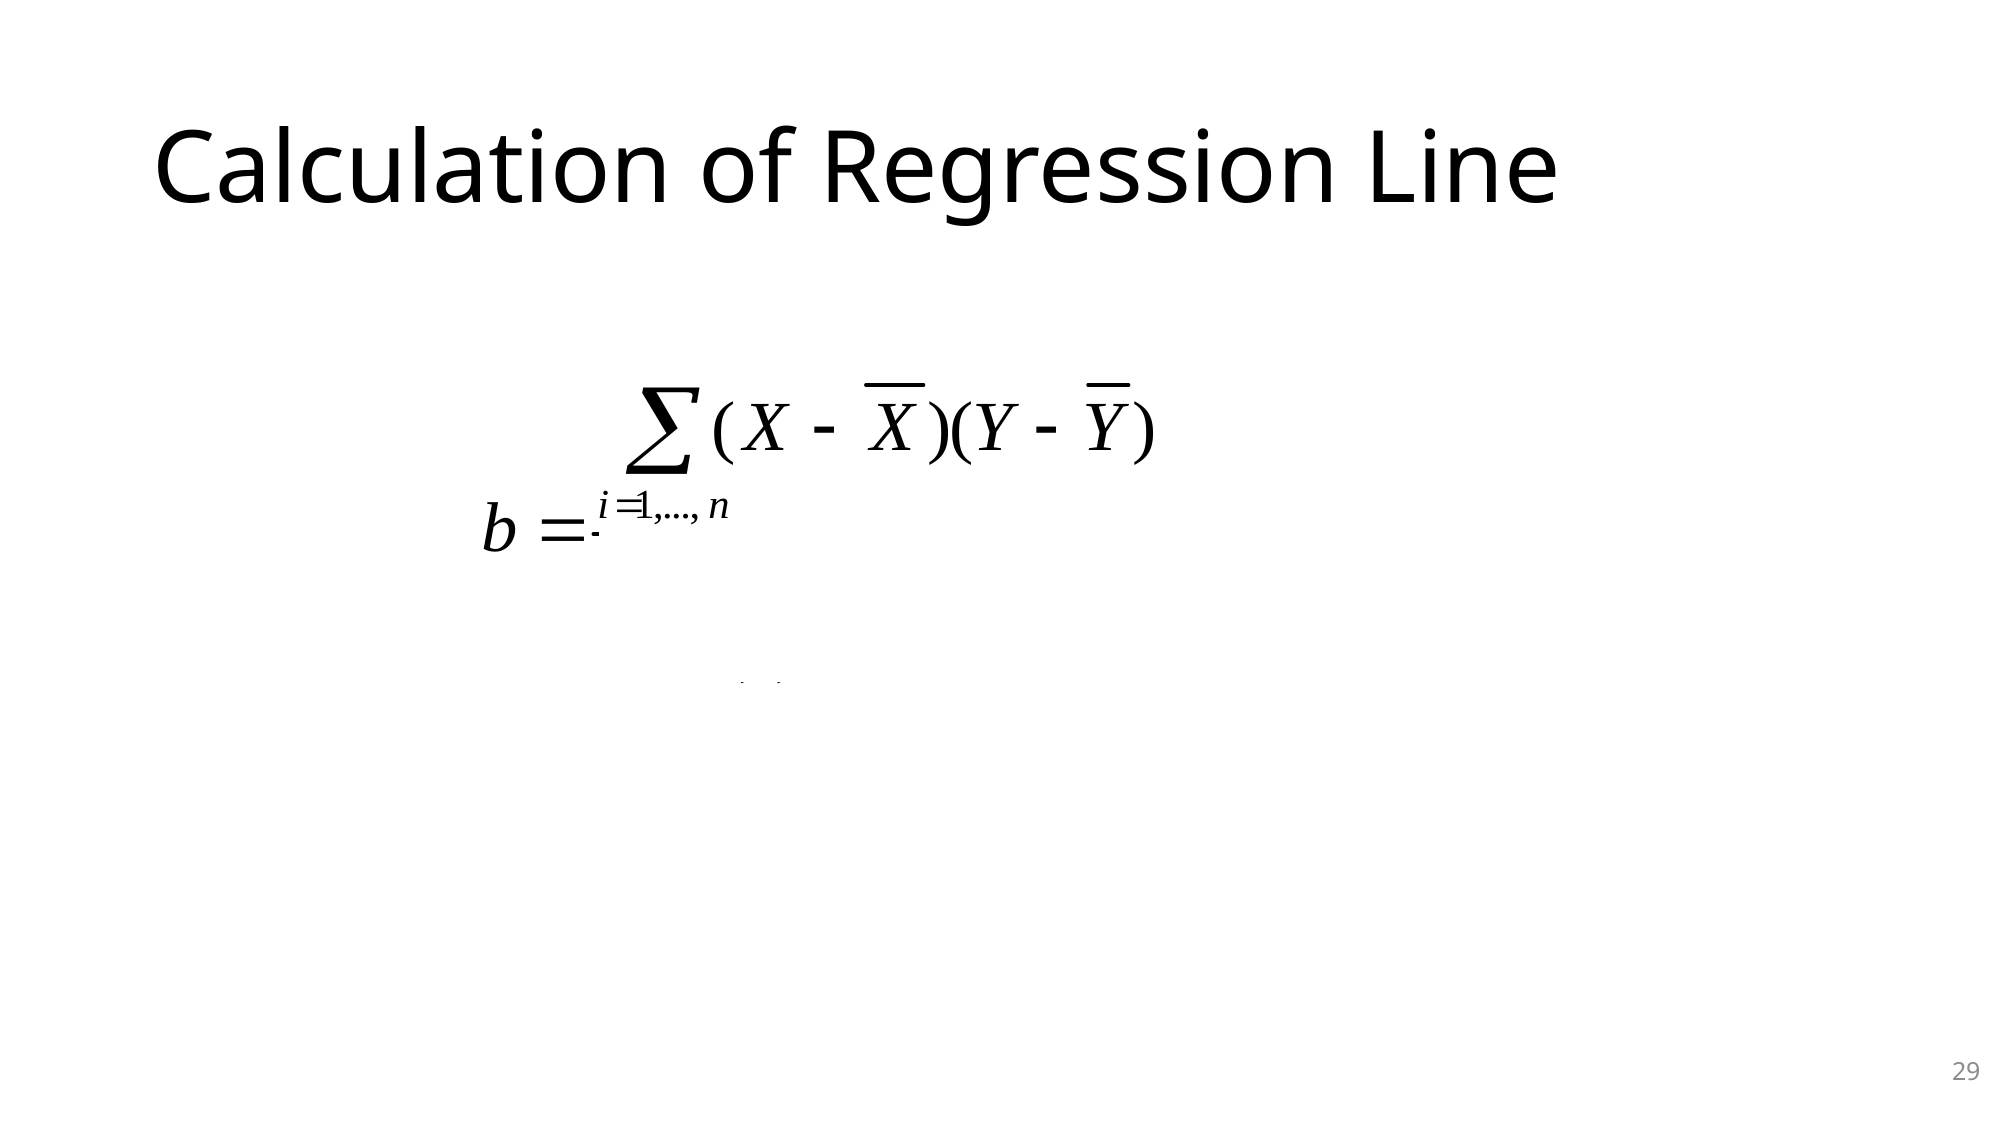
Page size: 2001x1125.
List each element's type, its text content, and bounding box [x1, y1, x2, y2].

slide_number 29 [1899, 1042, 1996, 1103]
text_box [472, 369, 1178, 699]
title Calculation of Regression Line [137, 61, 1863, 279]
